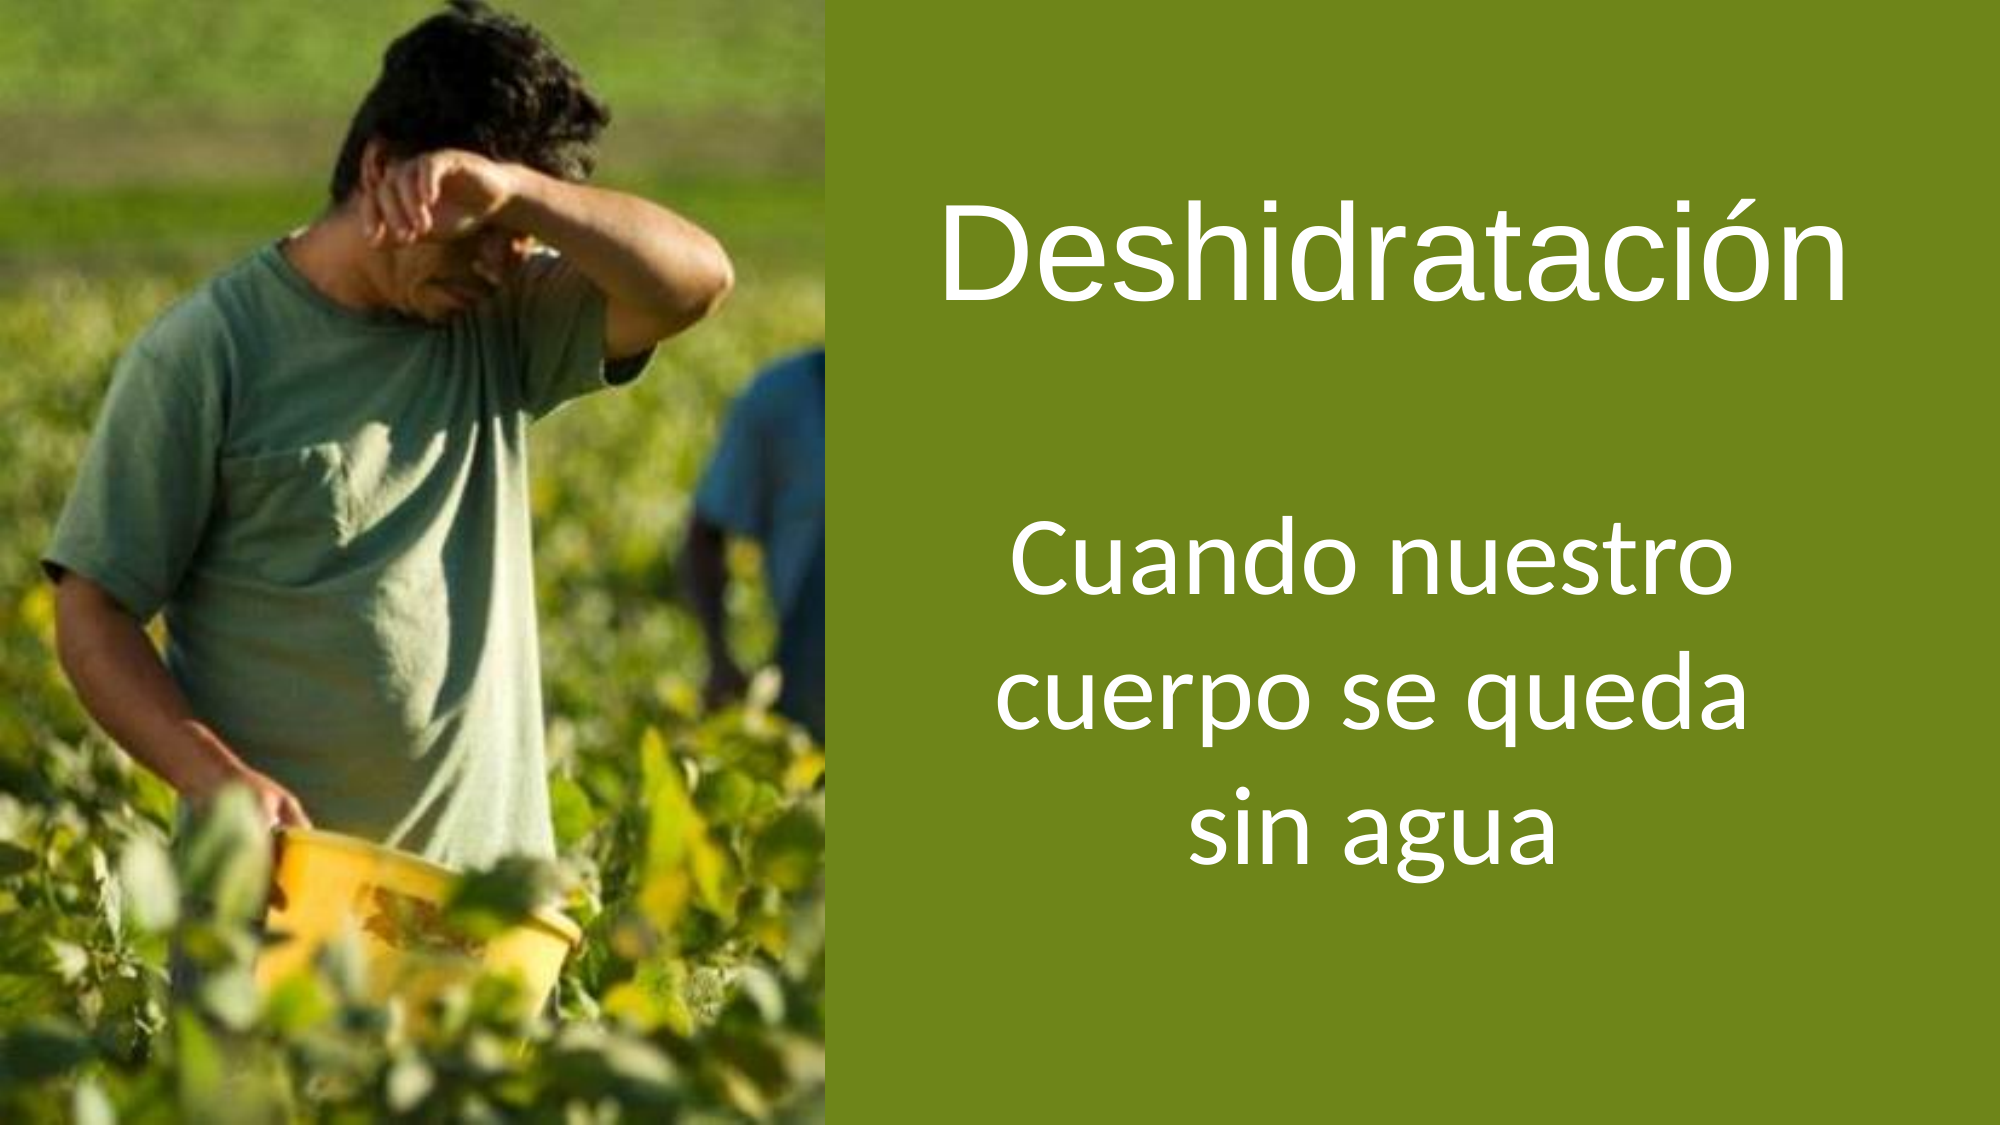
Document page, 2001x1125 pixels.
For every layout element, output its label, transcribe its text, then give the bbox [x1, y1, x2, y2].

picture [0, 0, 826, 1125]
text_box Deshidratación [862, 155, 1925, 394]
text_box Cuando nuestro cuerpo se queda sin agua [950, 474, 1797, 895]
